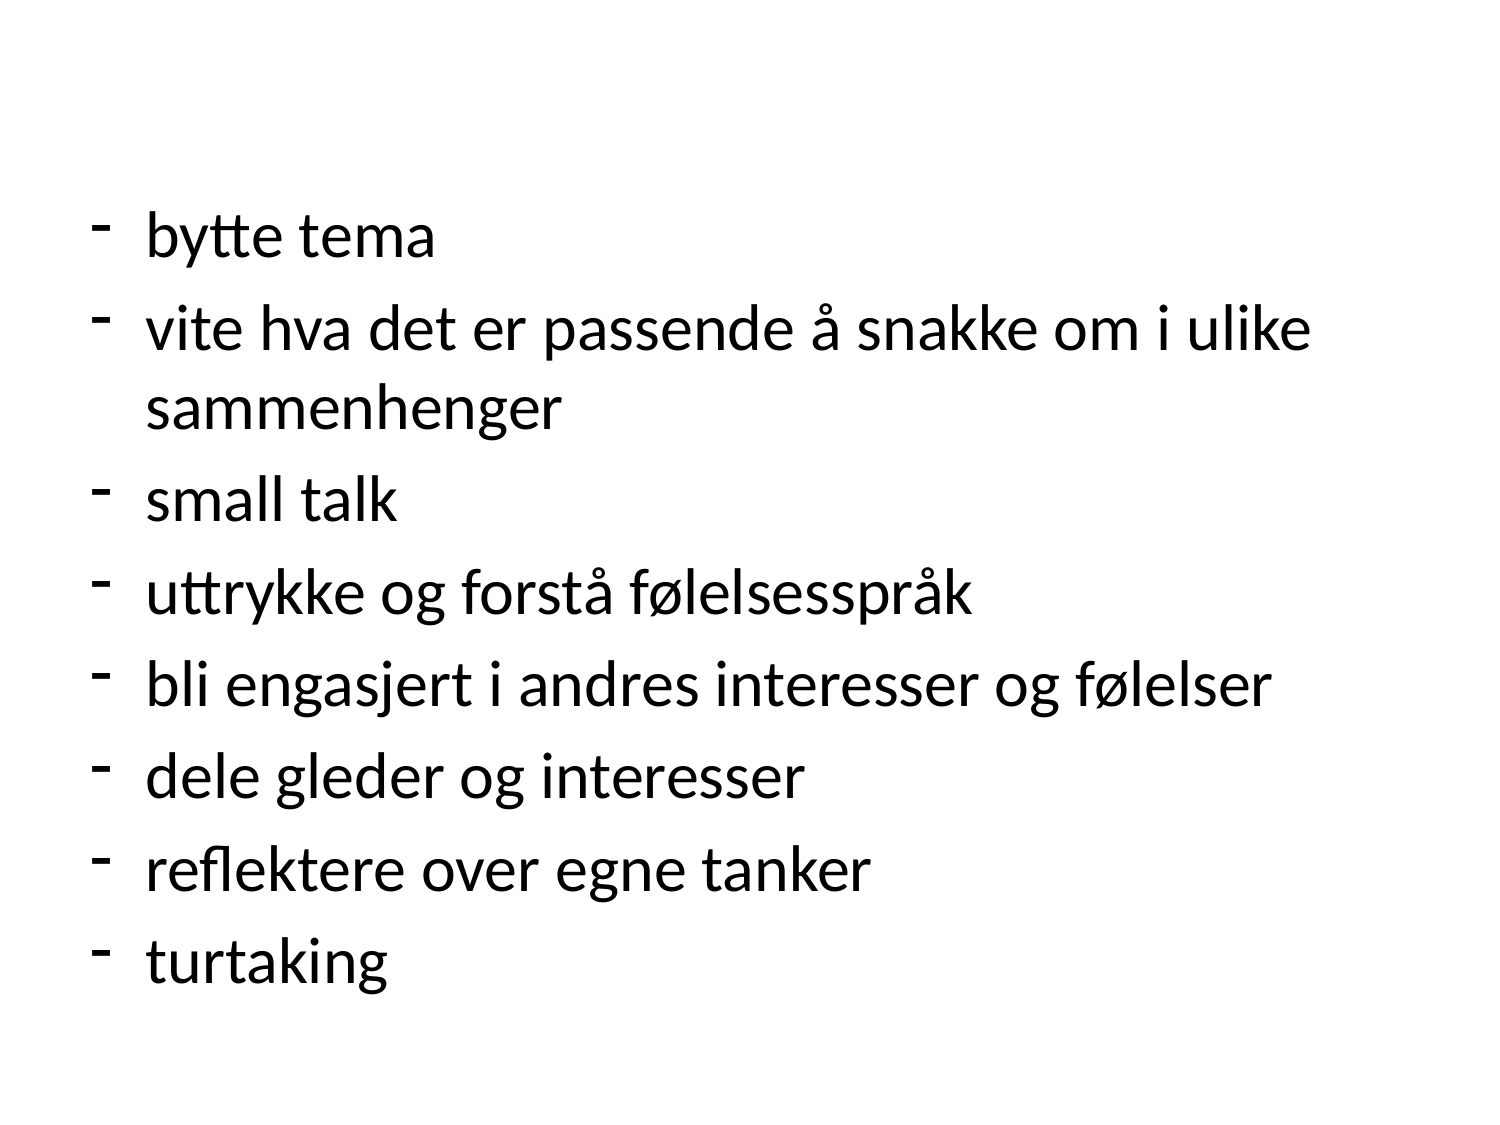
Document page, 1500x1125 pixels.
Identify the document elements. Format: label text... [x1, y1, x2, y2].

list bytte tema vite hva det er passende å snakke om i ulike sammenhenger small talk uttrykke og forstå følelsesspråk bli engasjert i andres interesser og følelser dele gleder og interesser reflektere over egne tanker turtaking [75, 184, 1425, 1005]
